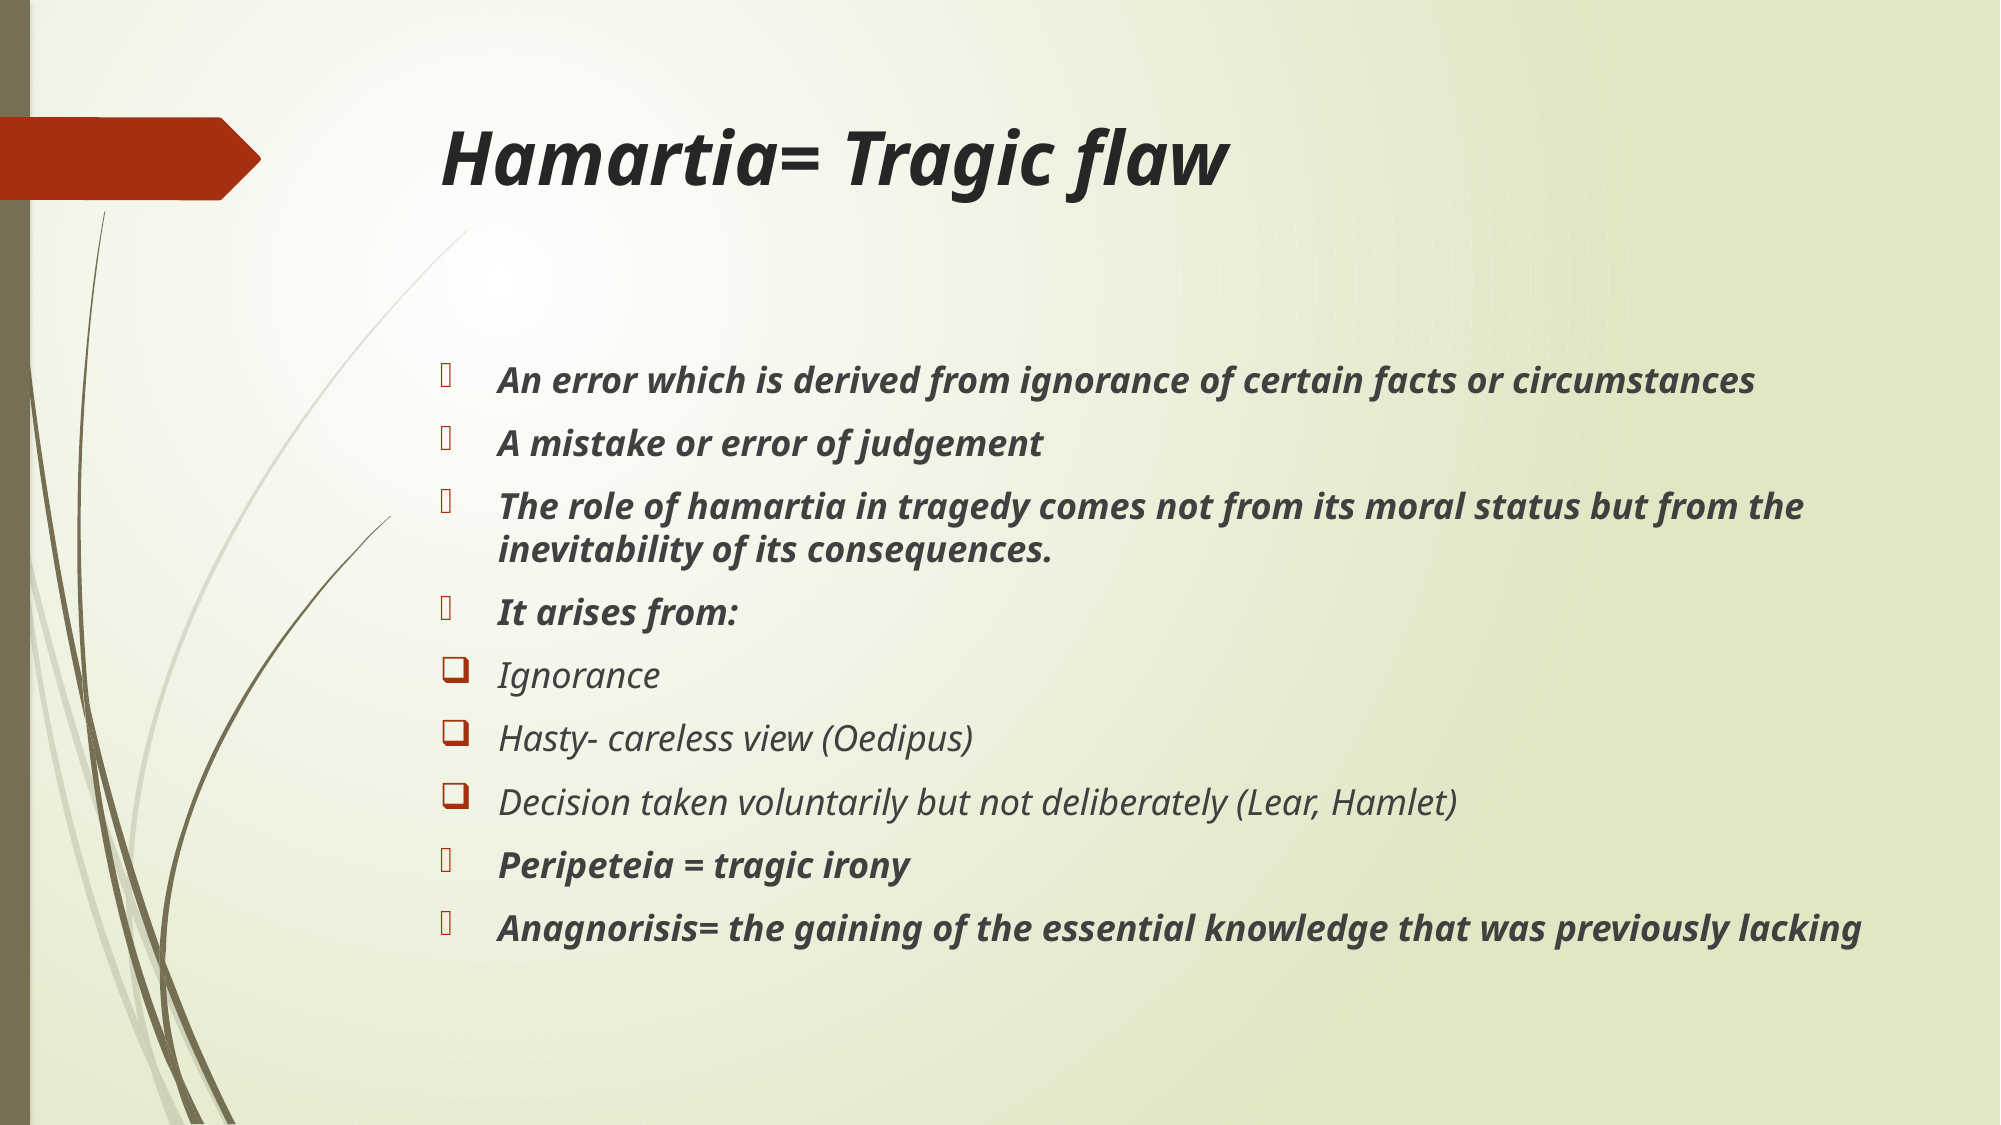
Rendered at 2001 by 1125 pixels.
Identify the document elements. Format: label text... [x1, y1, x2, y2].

list An error which is derived from ignorance of certain facts or circumstances A mistake or error of judgement The role of hamartia in tragedy comes not from its moral status but from the inevitability of its consequences. It arises from: Ignorance Hasty- careless view (Oedipus) Decision taken voluntarily but not deliberately (Lear, Hamlet) Peripeteia = tragic irony Anagnorisis= the gaining of the essential knowledge that was previously lacking [424, 350, 1888, 970]
title Hamartia= Tragic flaw [425, 102, 1888, 313]
